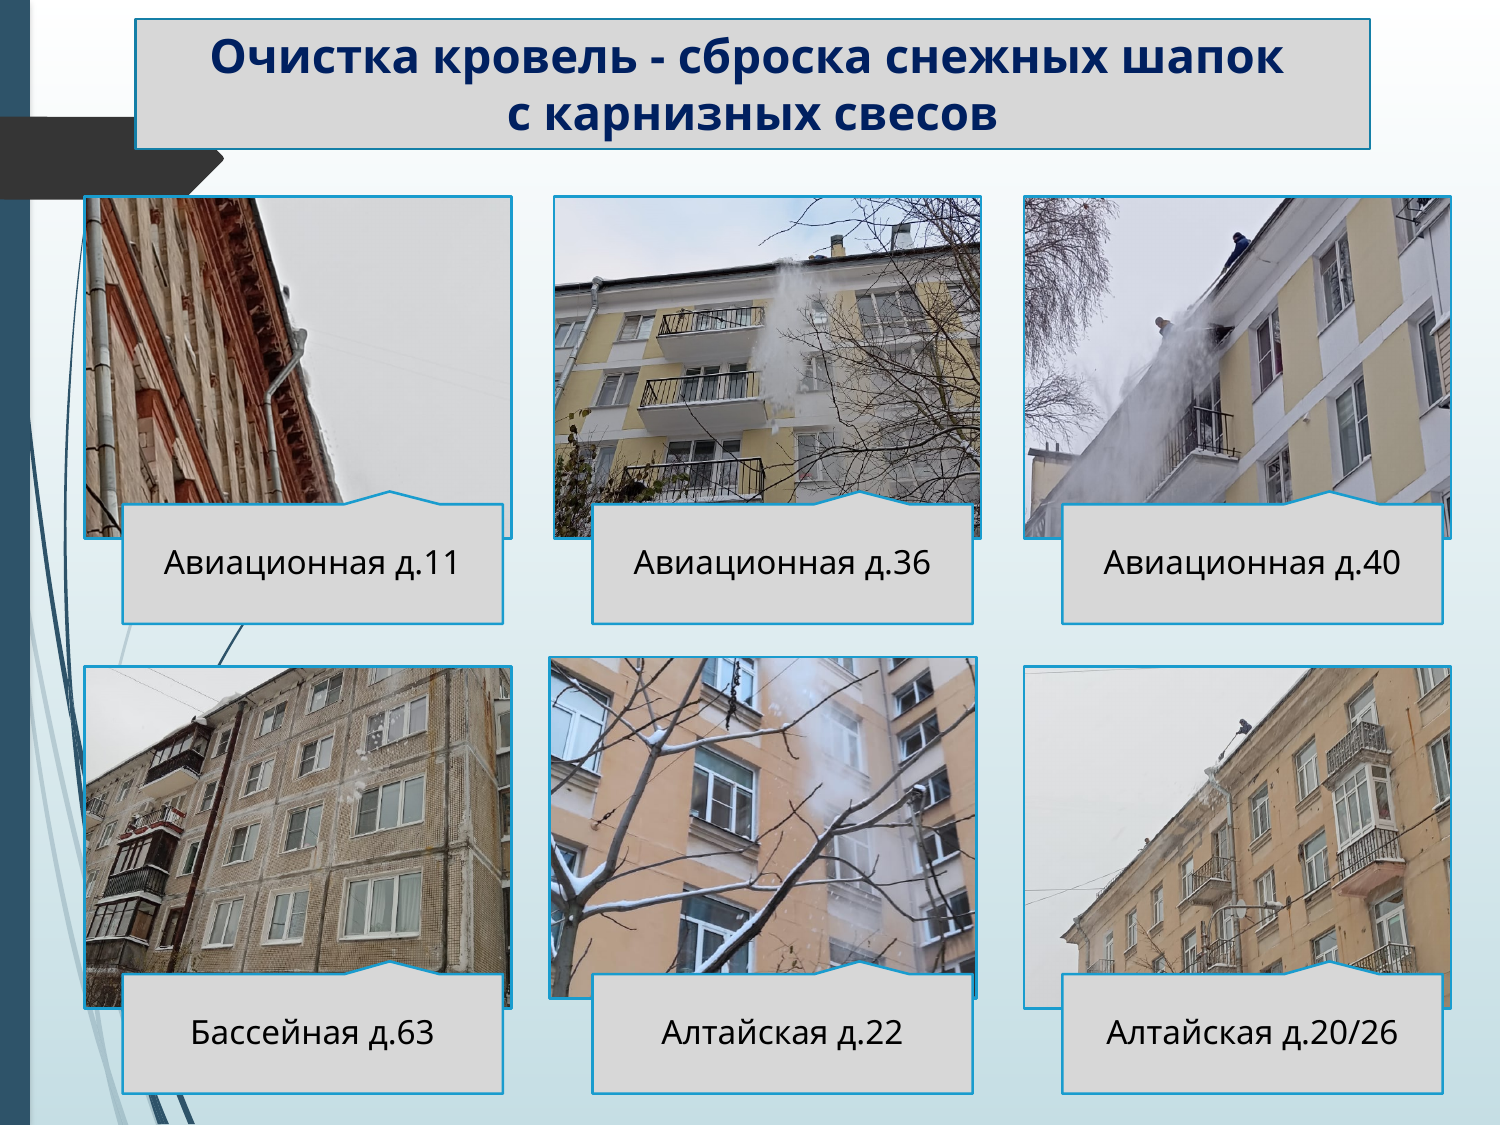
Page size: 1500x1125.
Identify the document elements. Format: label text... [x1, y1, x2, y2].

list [76, 195, 1459, 1095]
title Очистка кровель - сброска снежных шапок с карнизных свесов [134, 18, 1371, 150]
